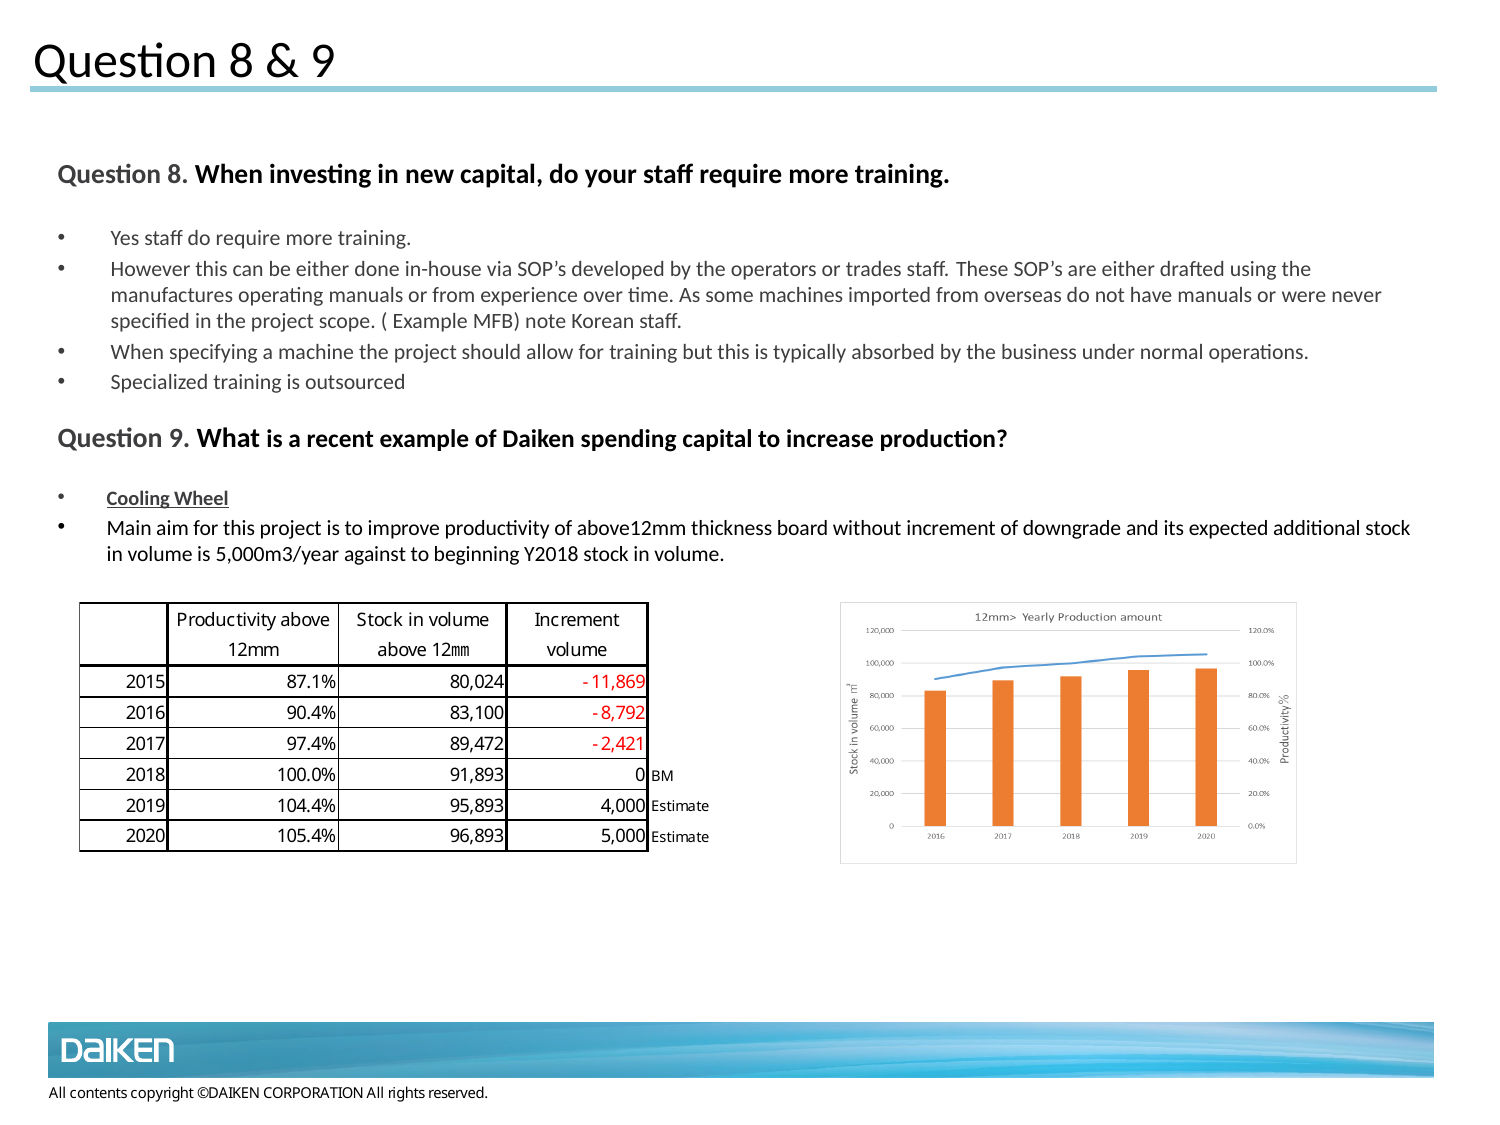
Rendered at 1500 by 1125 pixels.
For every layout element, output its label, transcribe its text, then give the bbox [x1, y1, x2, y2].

picture [839, 602, 1297, 864]
picture [48, 1022, 1434, 1078]
list Question 8 & 9 [33, 17, 825, 88]
text_box Question 8. When investing in new capital, do your staff require more training. Yes staff do require more training. However this can be either done in-house via SOP’s developed by the operators or trades staff. These SOP’s are either drafted using the manufactures operating manuals or from experience over time. As some machines imported from overseas do not have manuals or were never specified in the project scope. ( Example MFB) note Korean staff. When specifying a machine the project should allow for training but this is typically absorbed by the business under normal operations. Specialized training is outsourced [42, 148, 1432, 381]
picture [78, 602, 738, 853]
text_box Question 9. What is a recent example of Daiken spending capital to increase production? Cooling Wheel Main aim for this project is to improve productivity of above12mm thickness board without increment of downgrade and its expected additional stock in volume is 5,000m3/year against to beginning Y2018 stock in volume. [42, 381, 1432, 603]
